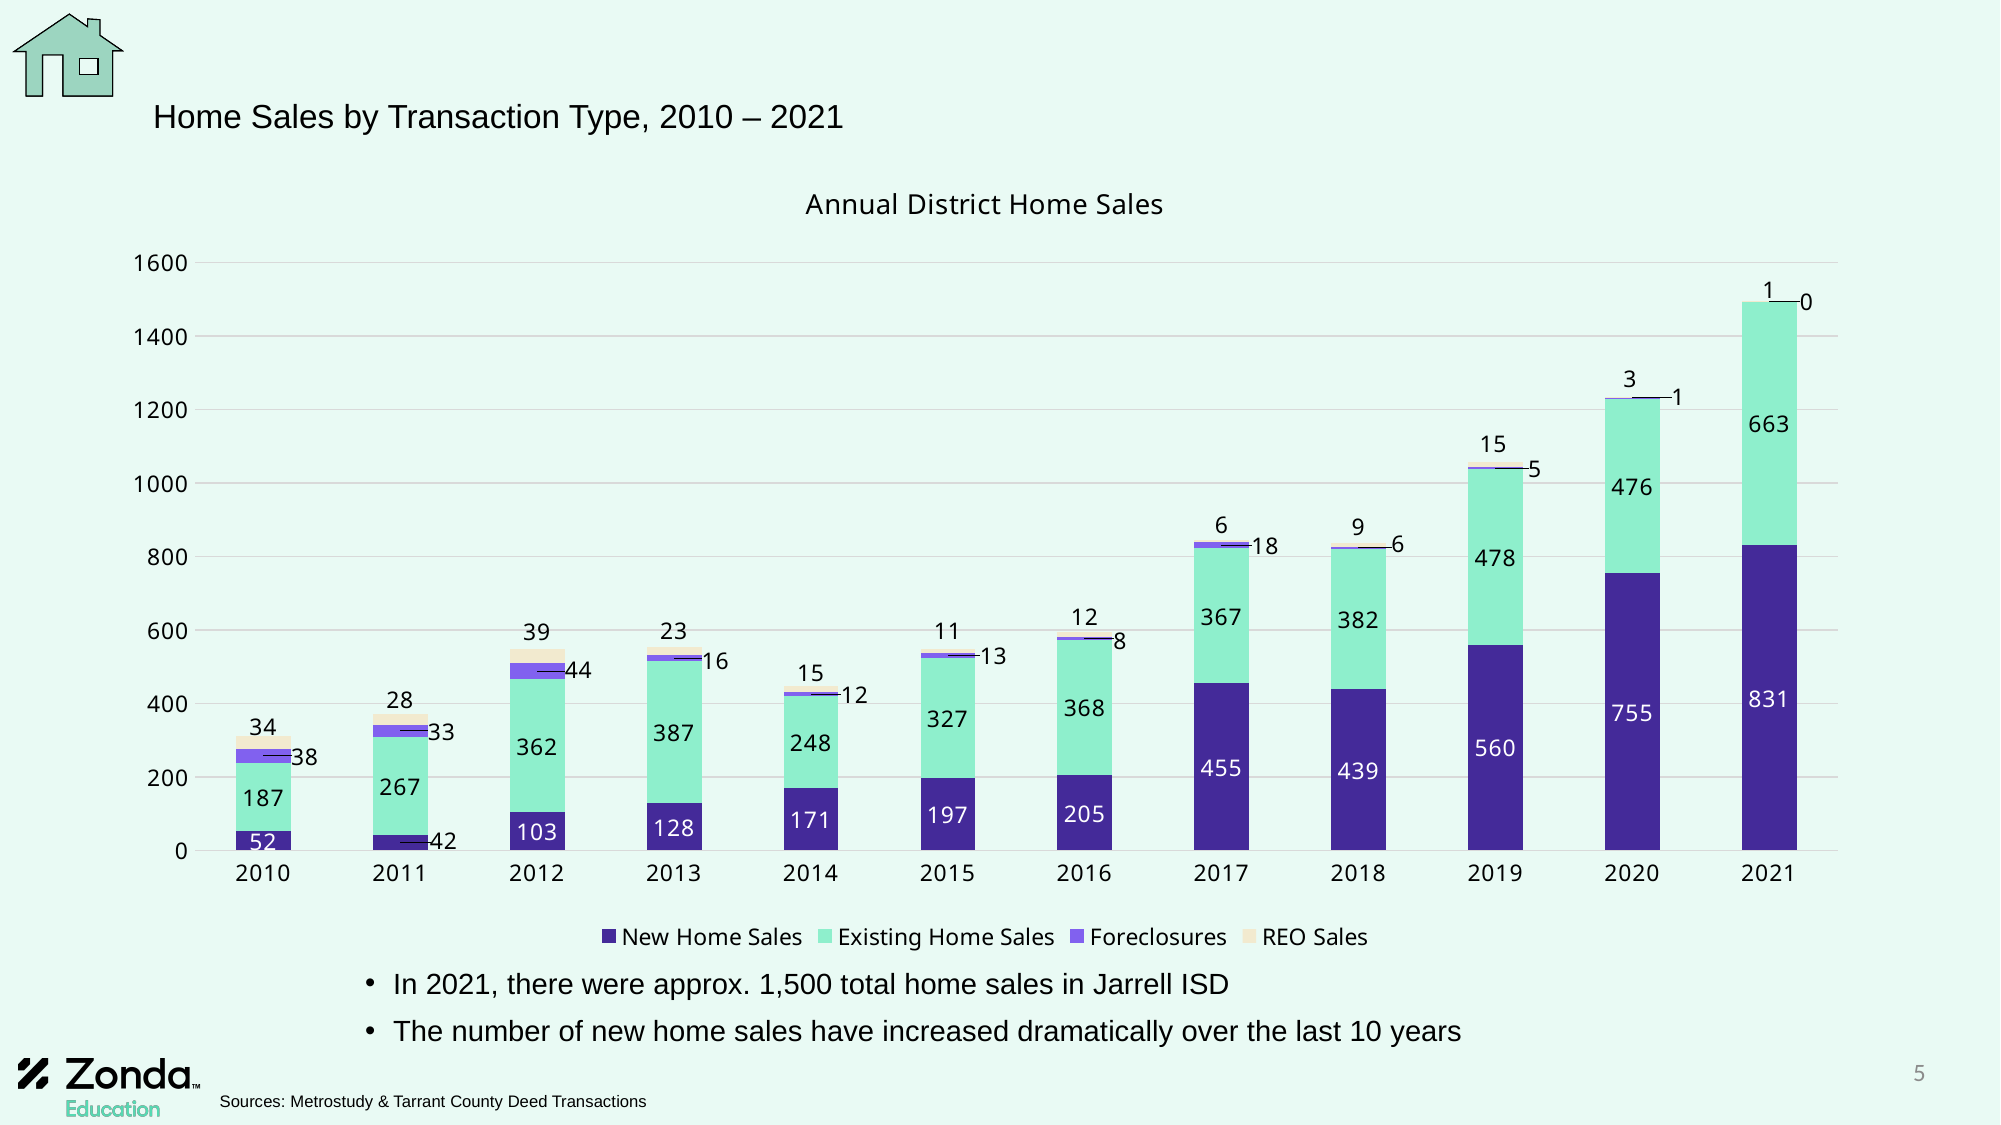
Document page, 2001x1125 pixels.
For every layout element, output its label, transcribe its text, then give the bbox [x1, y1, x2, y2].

text_box Home Sales by Transaction Type, 2010 – 2021 [138, 83, 1404, 152]
picture [18, 1058, 202, 1119]
text_box Sources: Metrostudy & Tarrant County Deed Transactions [204, 1083, 868, 1118]
chart [97, 152, 1874, 958]
slide_number 5 [1490, 1041, 1941, 1101]
text_box In 2021, there were approx. 1,500 total home sales in Jarrell ISD The number of new home sales have increased dramatically over the last 10 years [350, 958, 1650, 1055]
